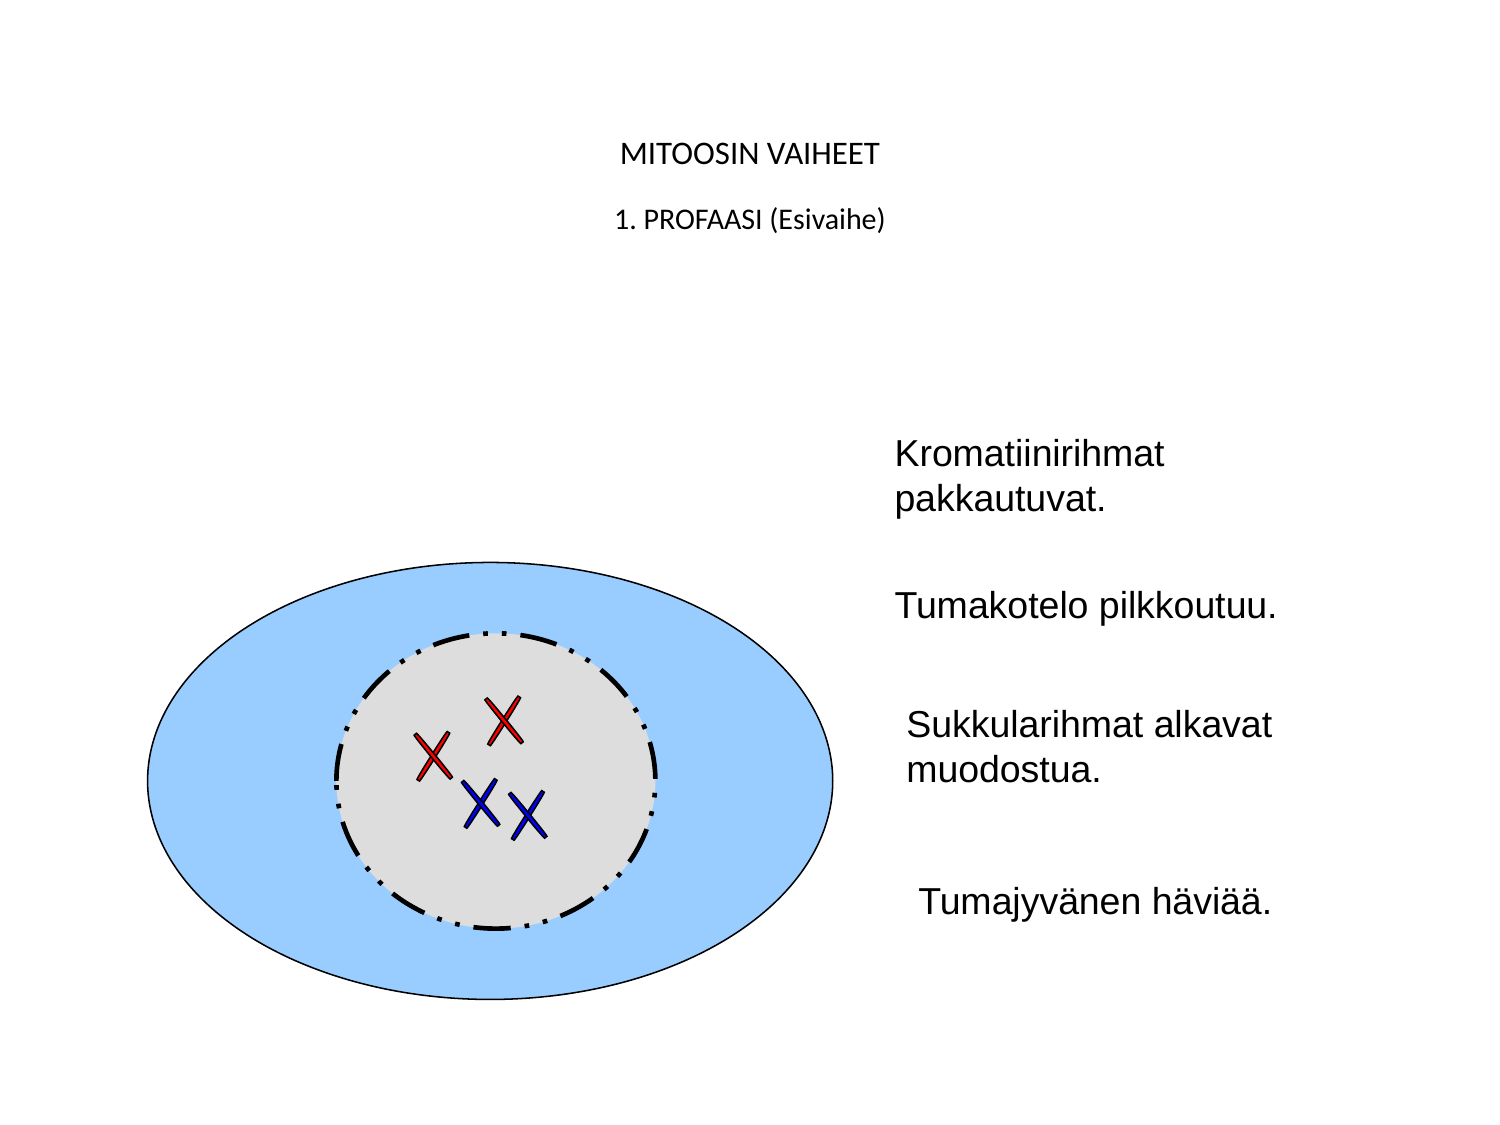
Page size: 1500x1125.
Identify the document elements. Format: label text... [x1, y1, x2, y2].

title MITOOSIN VAIHEET 1. PROFAASI (Esivaihe) [75, 65, 1425, 244]
text_box Tumakotelo pilkkoutuu. [879, 574, 1306, 634]
text_box Kromatiinirihmat pakkautuvat. [879, 421, 1306, 527]
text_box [147, 562, 833, 1000]
text_box Tumajyvänen häviää. [903, 869, 1329, 930]
text_box Sukkularihmat alkavat muodostua. [891, 692, 1317, 798]
